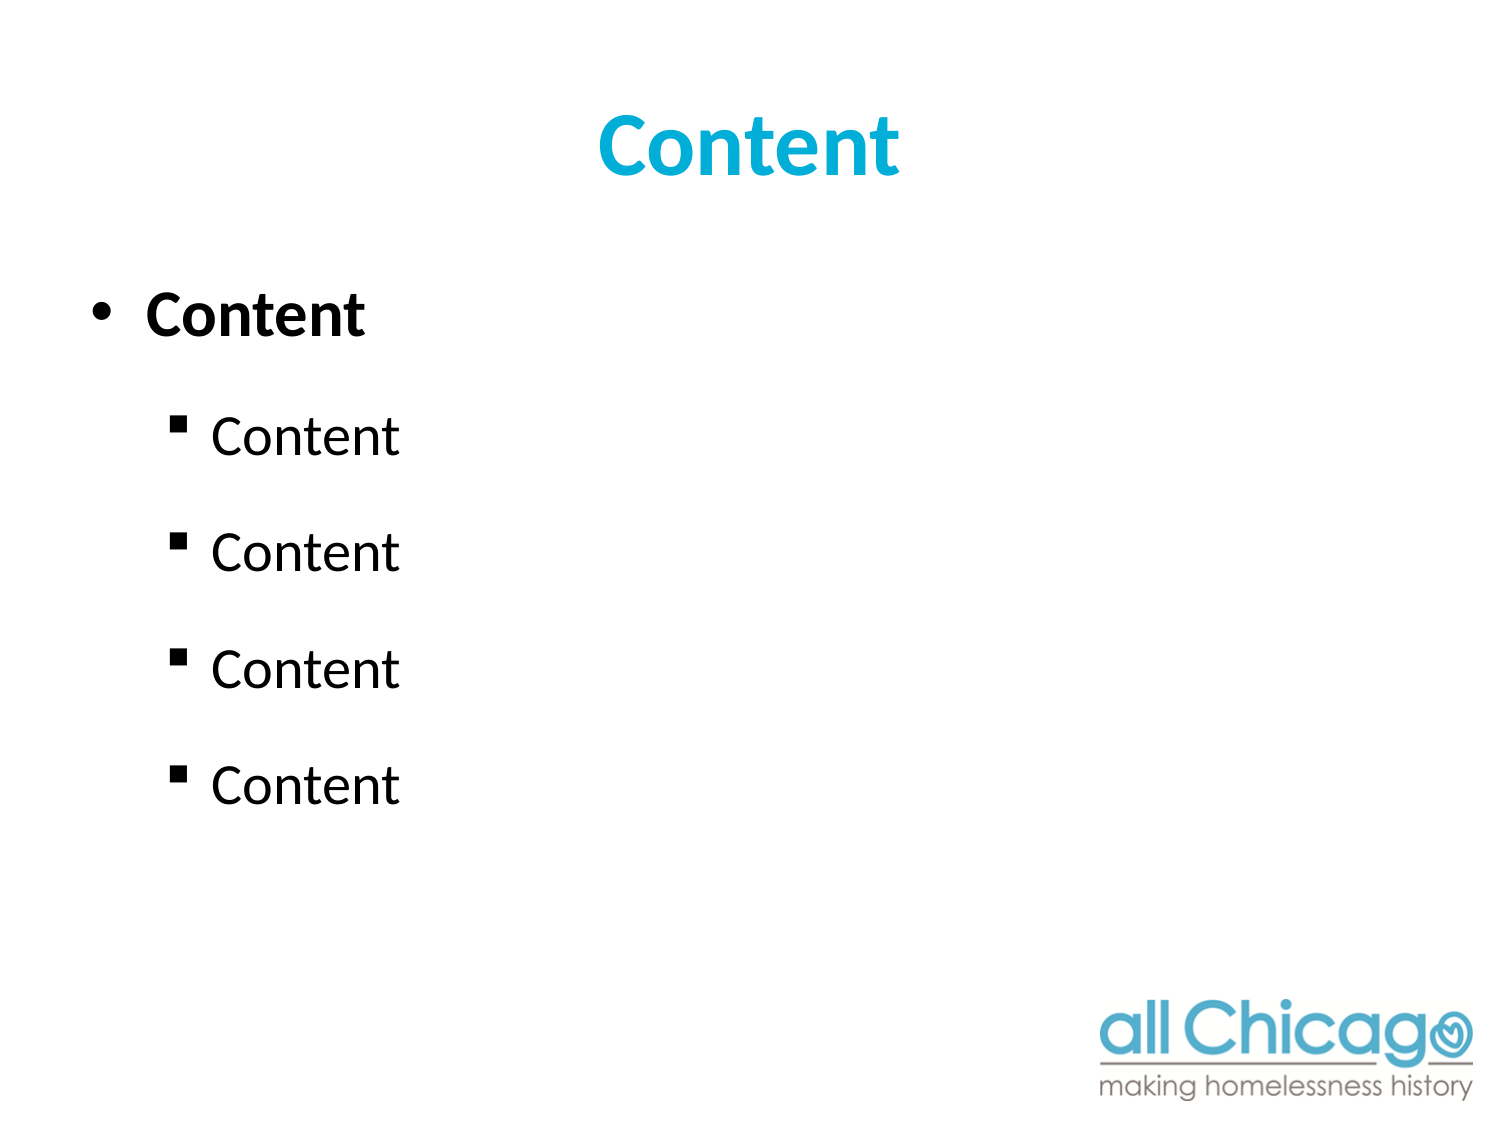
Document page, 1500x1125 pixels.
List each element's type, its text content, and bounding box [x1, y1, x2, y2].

list Content Content Content Content Content [75, 262, 1425, 1005]
title Content [75, 45, 1425, 233]
picture [1099, 999, 1473, 1102]
